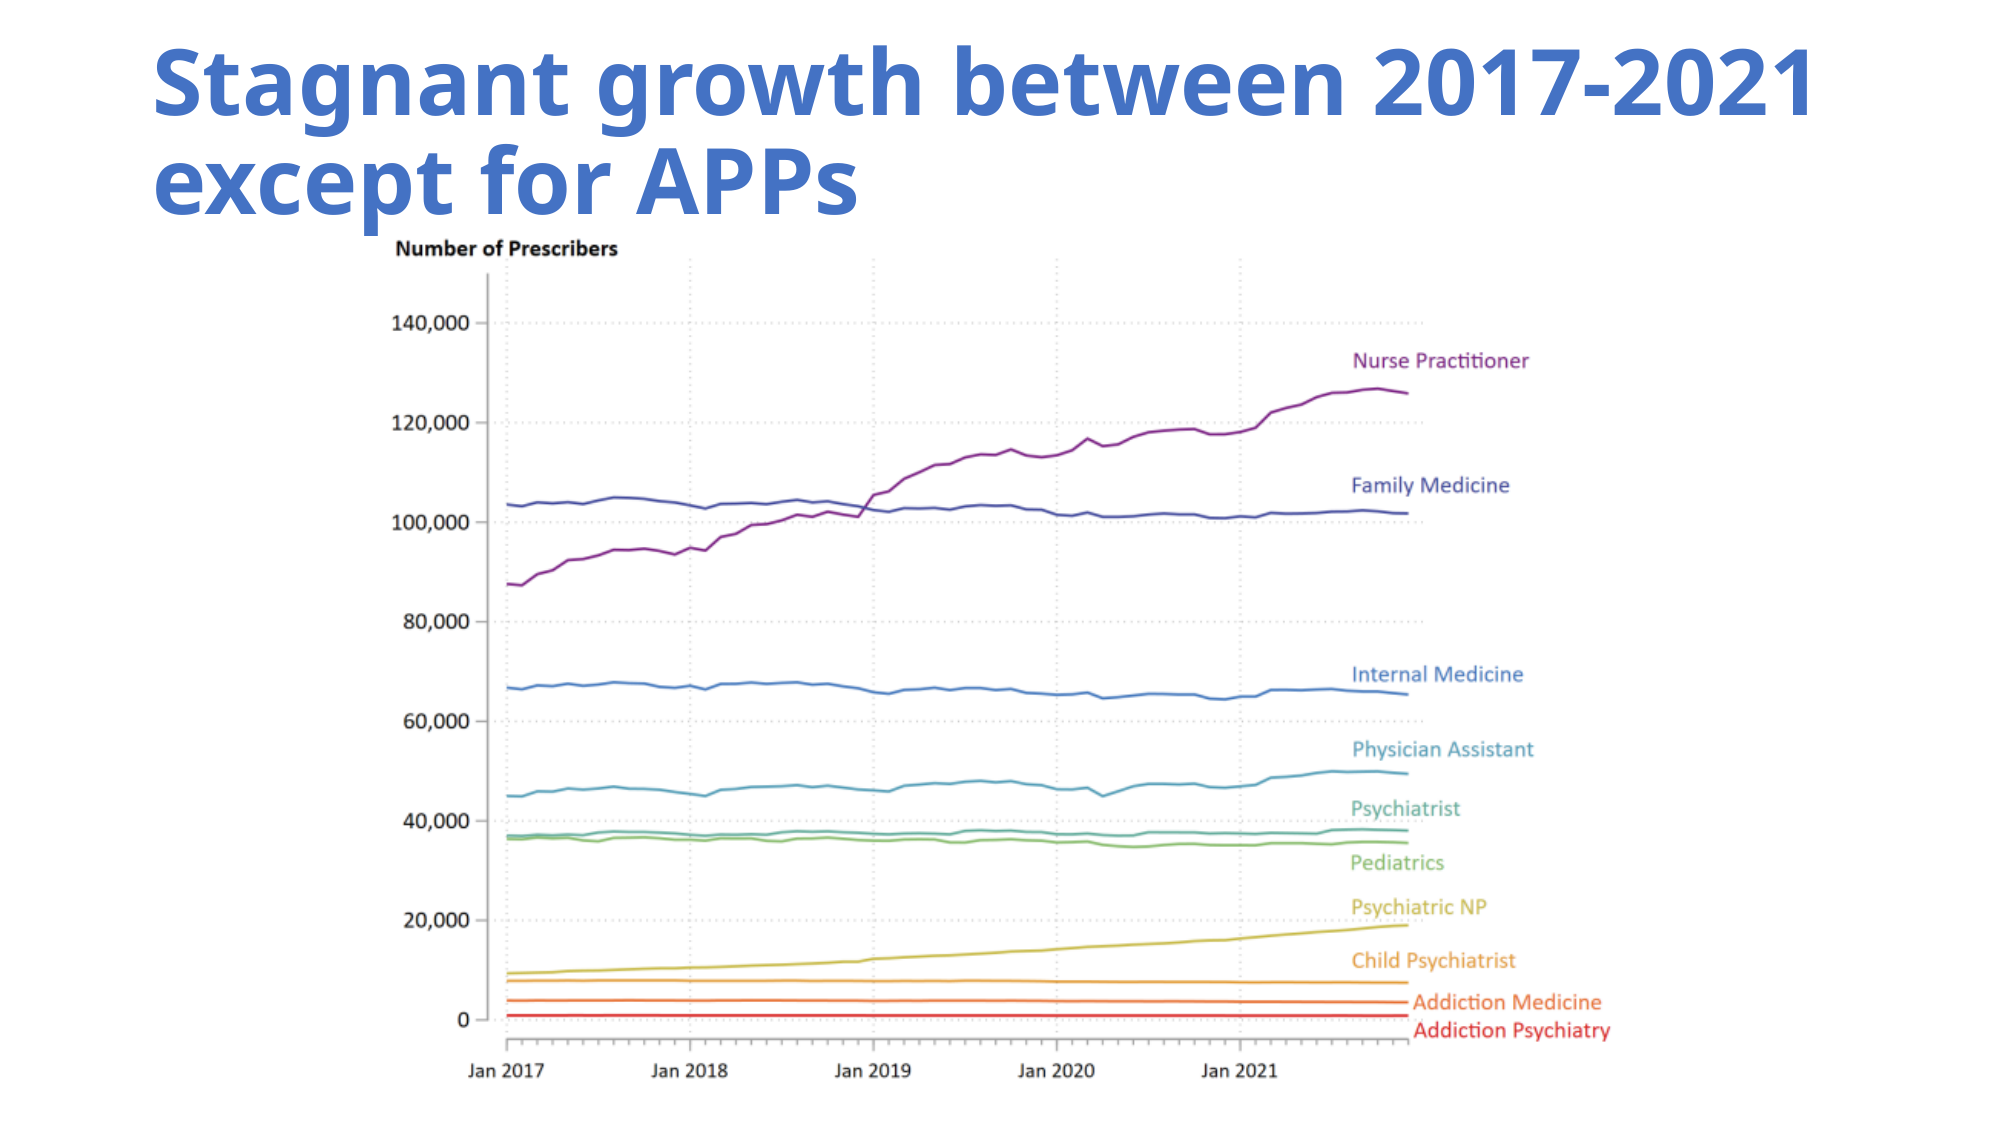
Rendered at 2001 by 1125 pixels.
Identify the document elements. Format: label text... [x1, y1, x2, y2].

title Stagnant growth between 2017-2021 except for APPs [137, 26, 1863, 245]
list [378, 222, 1621, 1111]
